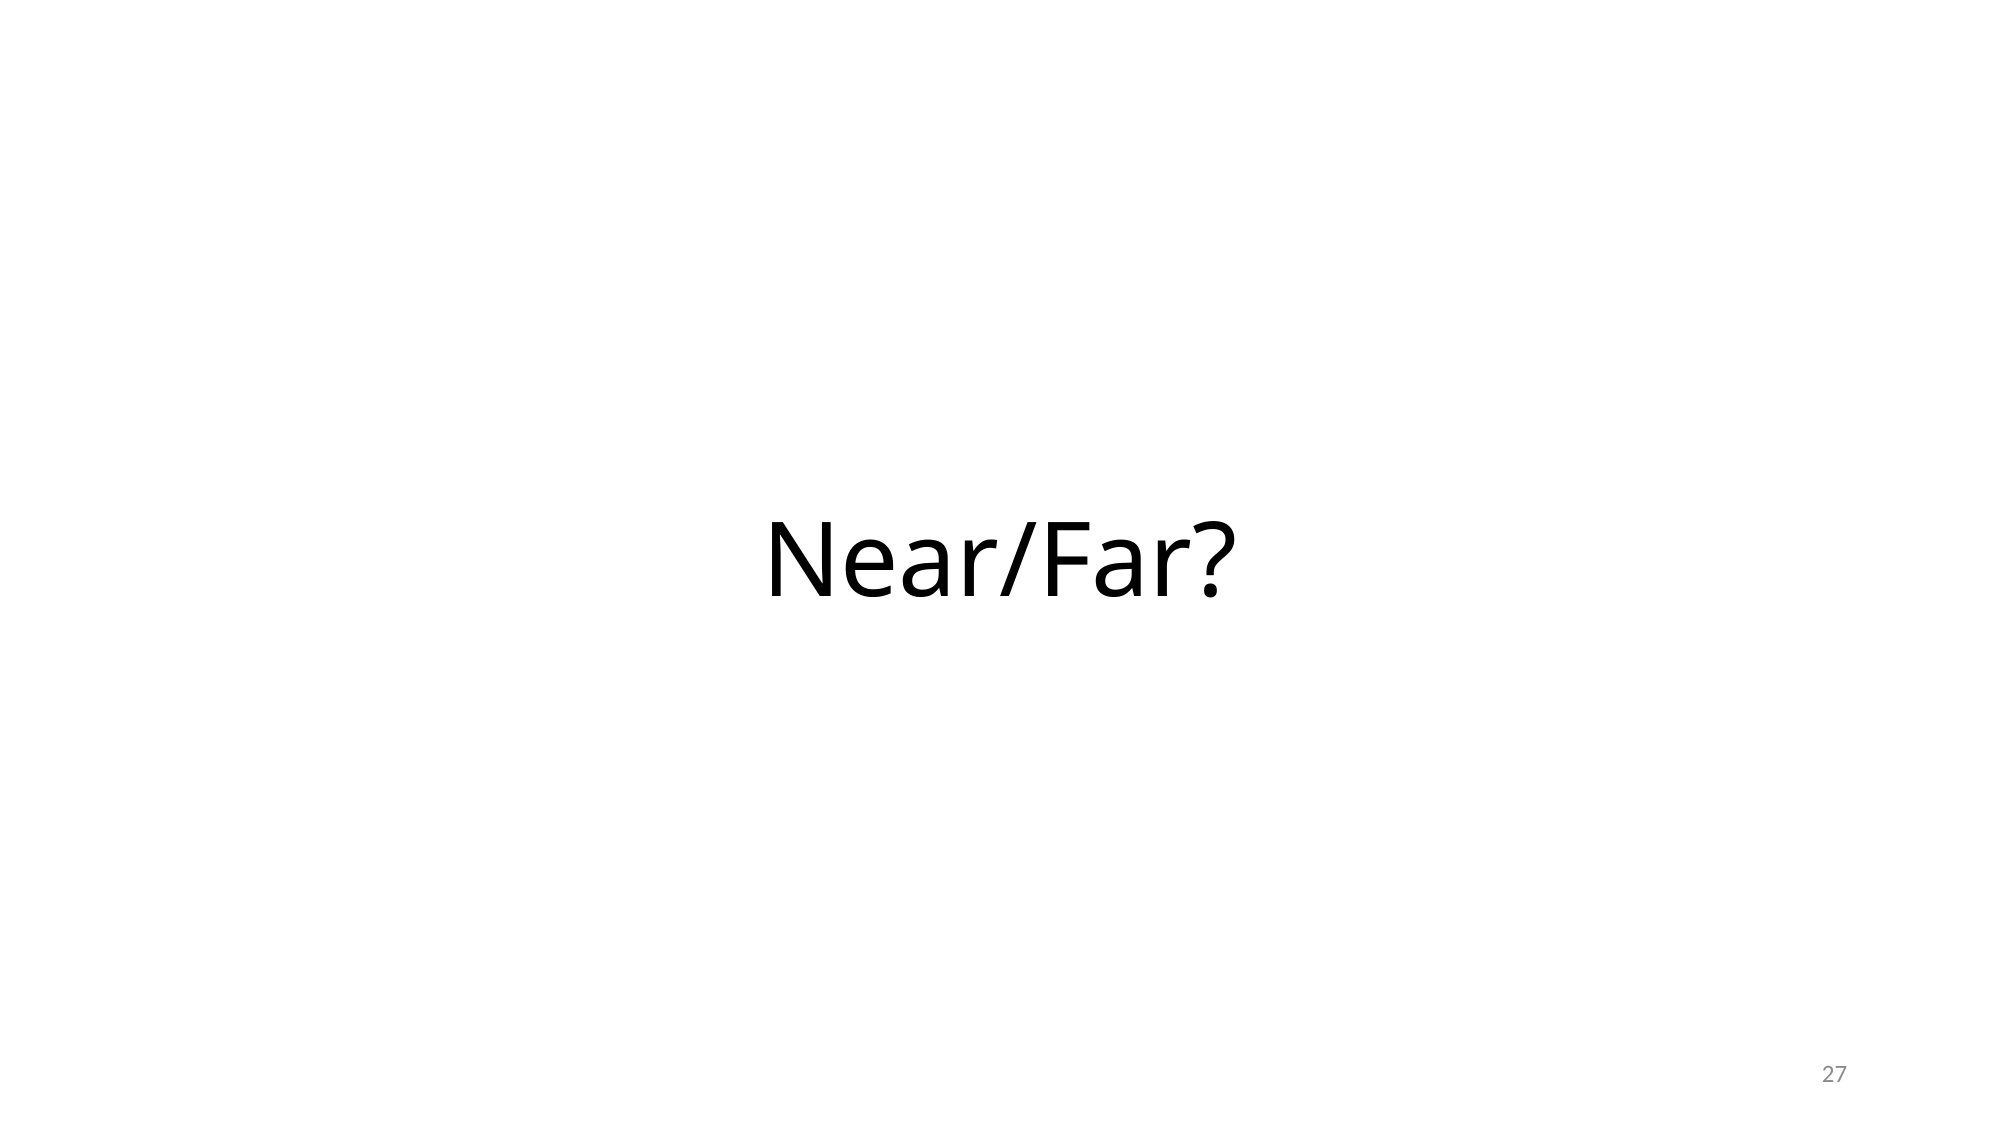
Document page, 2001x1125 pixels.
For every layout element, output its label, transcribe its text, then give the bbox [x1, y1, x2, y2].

title Near/Far? [612, 498, 1388, 627]
slide_number 27 [1412, 1042, 1863, 1103]
